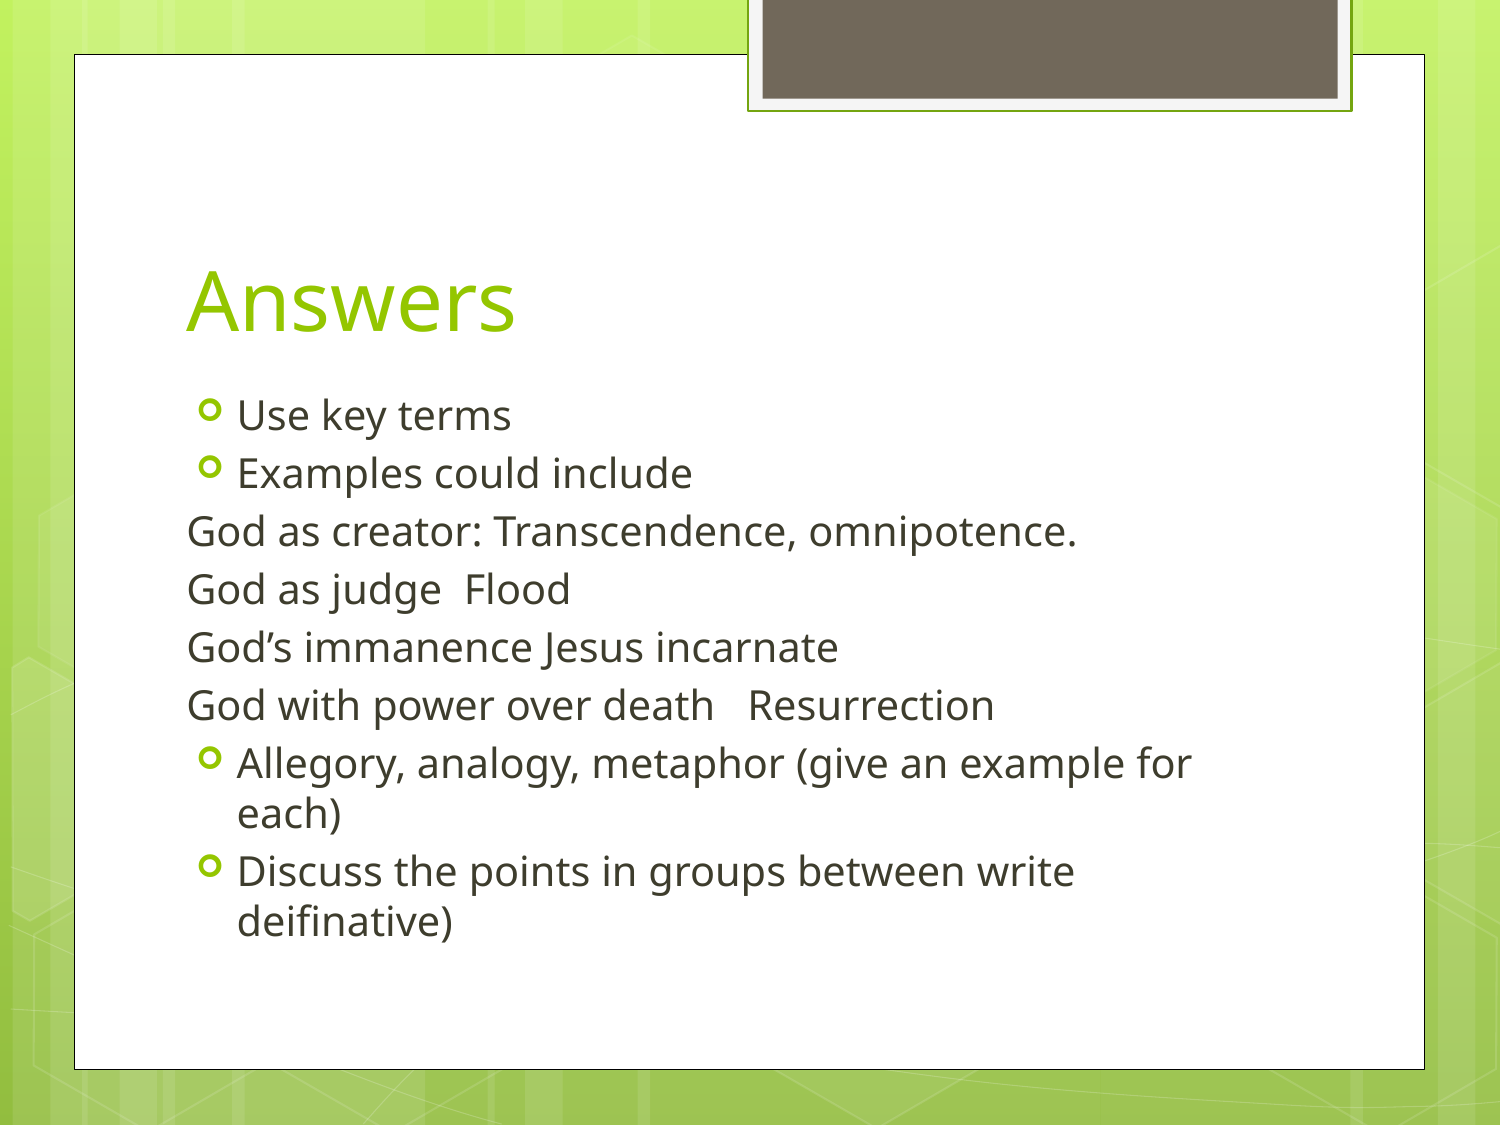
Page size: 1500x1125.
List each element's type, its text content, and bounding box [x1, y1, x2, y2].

list Use key terms Examples could include God as creator: Transcendence, omnipotence. God as judge Flood God’s immanence Jesus incarnate God with power over death Resurrection Allegory, analogy, metaphor (give an example for each) Discuss the points in groups between write deifinative) [171, 381, 1283, 957]
title Answers [171, 168, 1324, 357]
